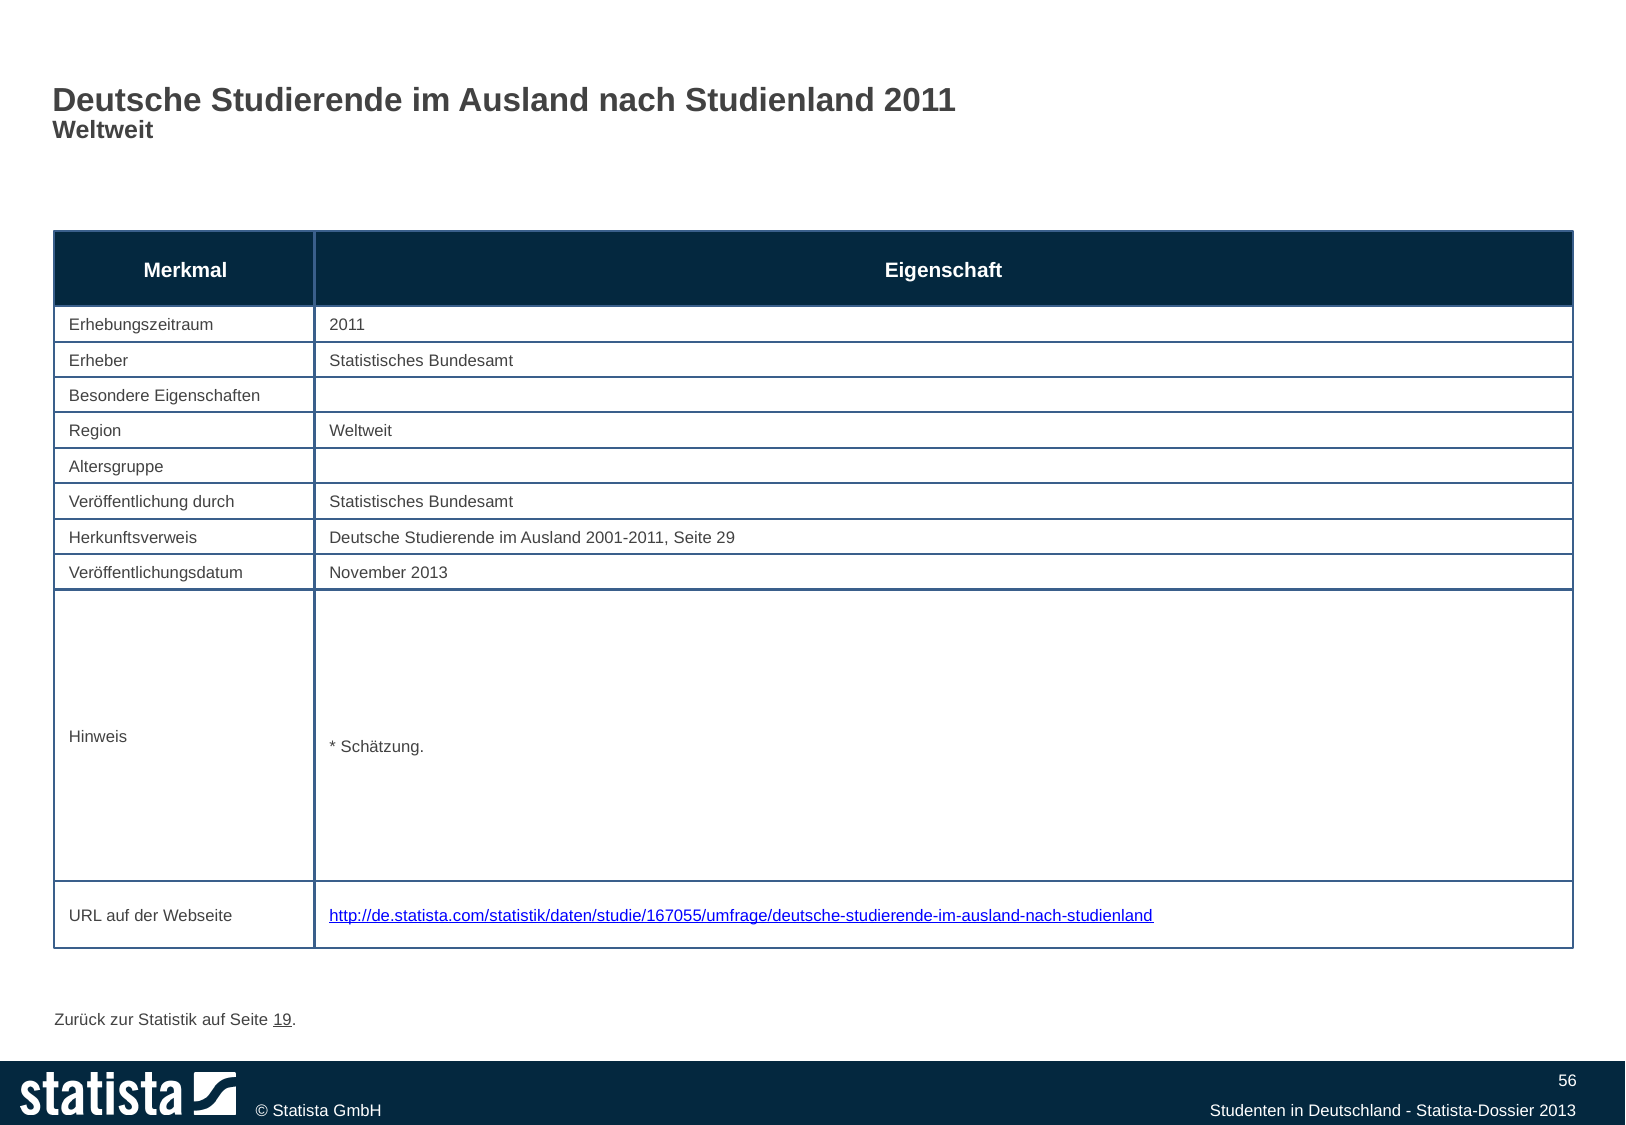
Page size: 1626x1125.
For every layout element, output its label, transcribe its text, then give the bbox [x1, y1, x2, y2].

picture [20, 1072, 236, 1115]
text_box Studenten in Deutschland - Statista-Dossier 2013 [965, 1098, 1594, 1121]
text_box Deutsche Studierende im Ausland nach Studienland 2011 [35, 67, 1562, 108]
text_box Region [52, 410, 312, 446]
text_box © Statista GmbH [238, 1098, 404, 1121]
text_box 2011 [312, 304, 1575, 340]
text_box Altersgruppe [52, 446, 312, 481]
text_box November 2013 [312, 552, 1575, 588]
text_box http://de.statista.com/statistik/daten/studie/167055/umfrage/deutsche-studierende-im-ausland-nach-studienland [312, 879, 1575, 950]
text_box Herkunftsverweis [52, 517, 312, 552]
text_box Veröffentlichungsdatum [52, 552, 312, 588]
text_box Weltweit [35, 108, 1562, 148]
text_box Veröffentlichung durch [52, 481, 312, 517]
text_box Statistisches Bundesamt [312, 481, 1575, 517]
text_box * Schätzung. [312, 588, 1575, 879]
text_box Besondere Eigenschaften [52, 375, 312, 410]
text_box Hinweis [52, 588, 312, 879]
text_box [0, 1060, 1625, 1125]
text_box Weltweit [312, 410, 1575, 446]
text_box Zurück zur Statistik auf Seite 19. [37, 1006, 604, 1031]
text_box Erhebungszeitraum [52, 304, 312, 340]
text_box Eigenschaft [312, 229, 1575, 305]
text_box URL auf der Webseite [52, 879, 312, 950]
text_box [312, 375, 1575, 410]
text_box 56 [1423, 1069, 1594, 1092]
text_box Deutsche Studierende im Ausland 2001-2011, Seite 29 [312, 517, 1575, 553]
text_box Statistisches Bundesamt [312, 340, 1575, 375]
text_box Merkmal [52, 229, 312, 304]
text_box [312, 446, 1575, 481]
text_box Erheber [52, 340, 312, 375]
